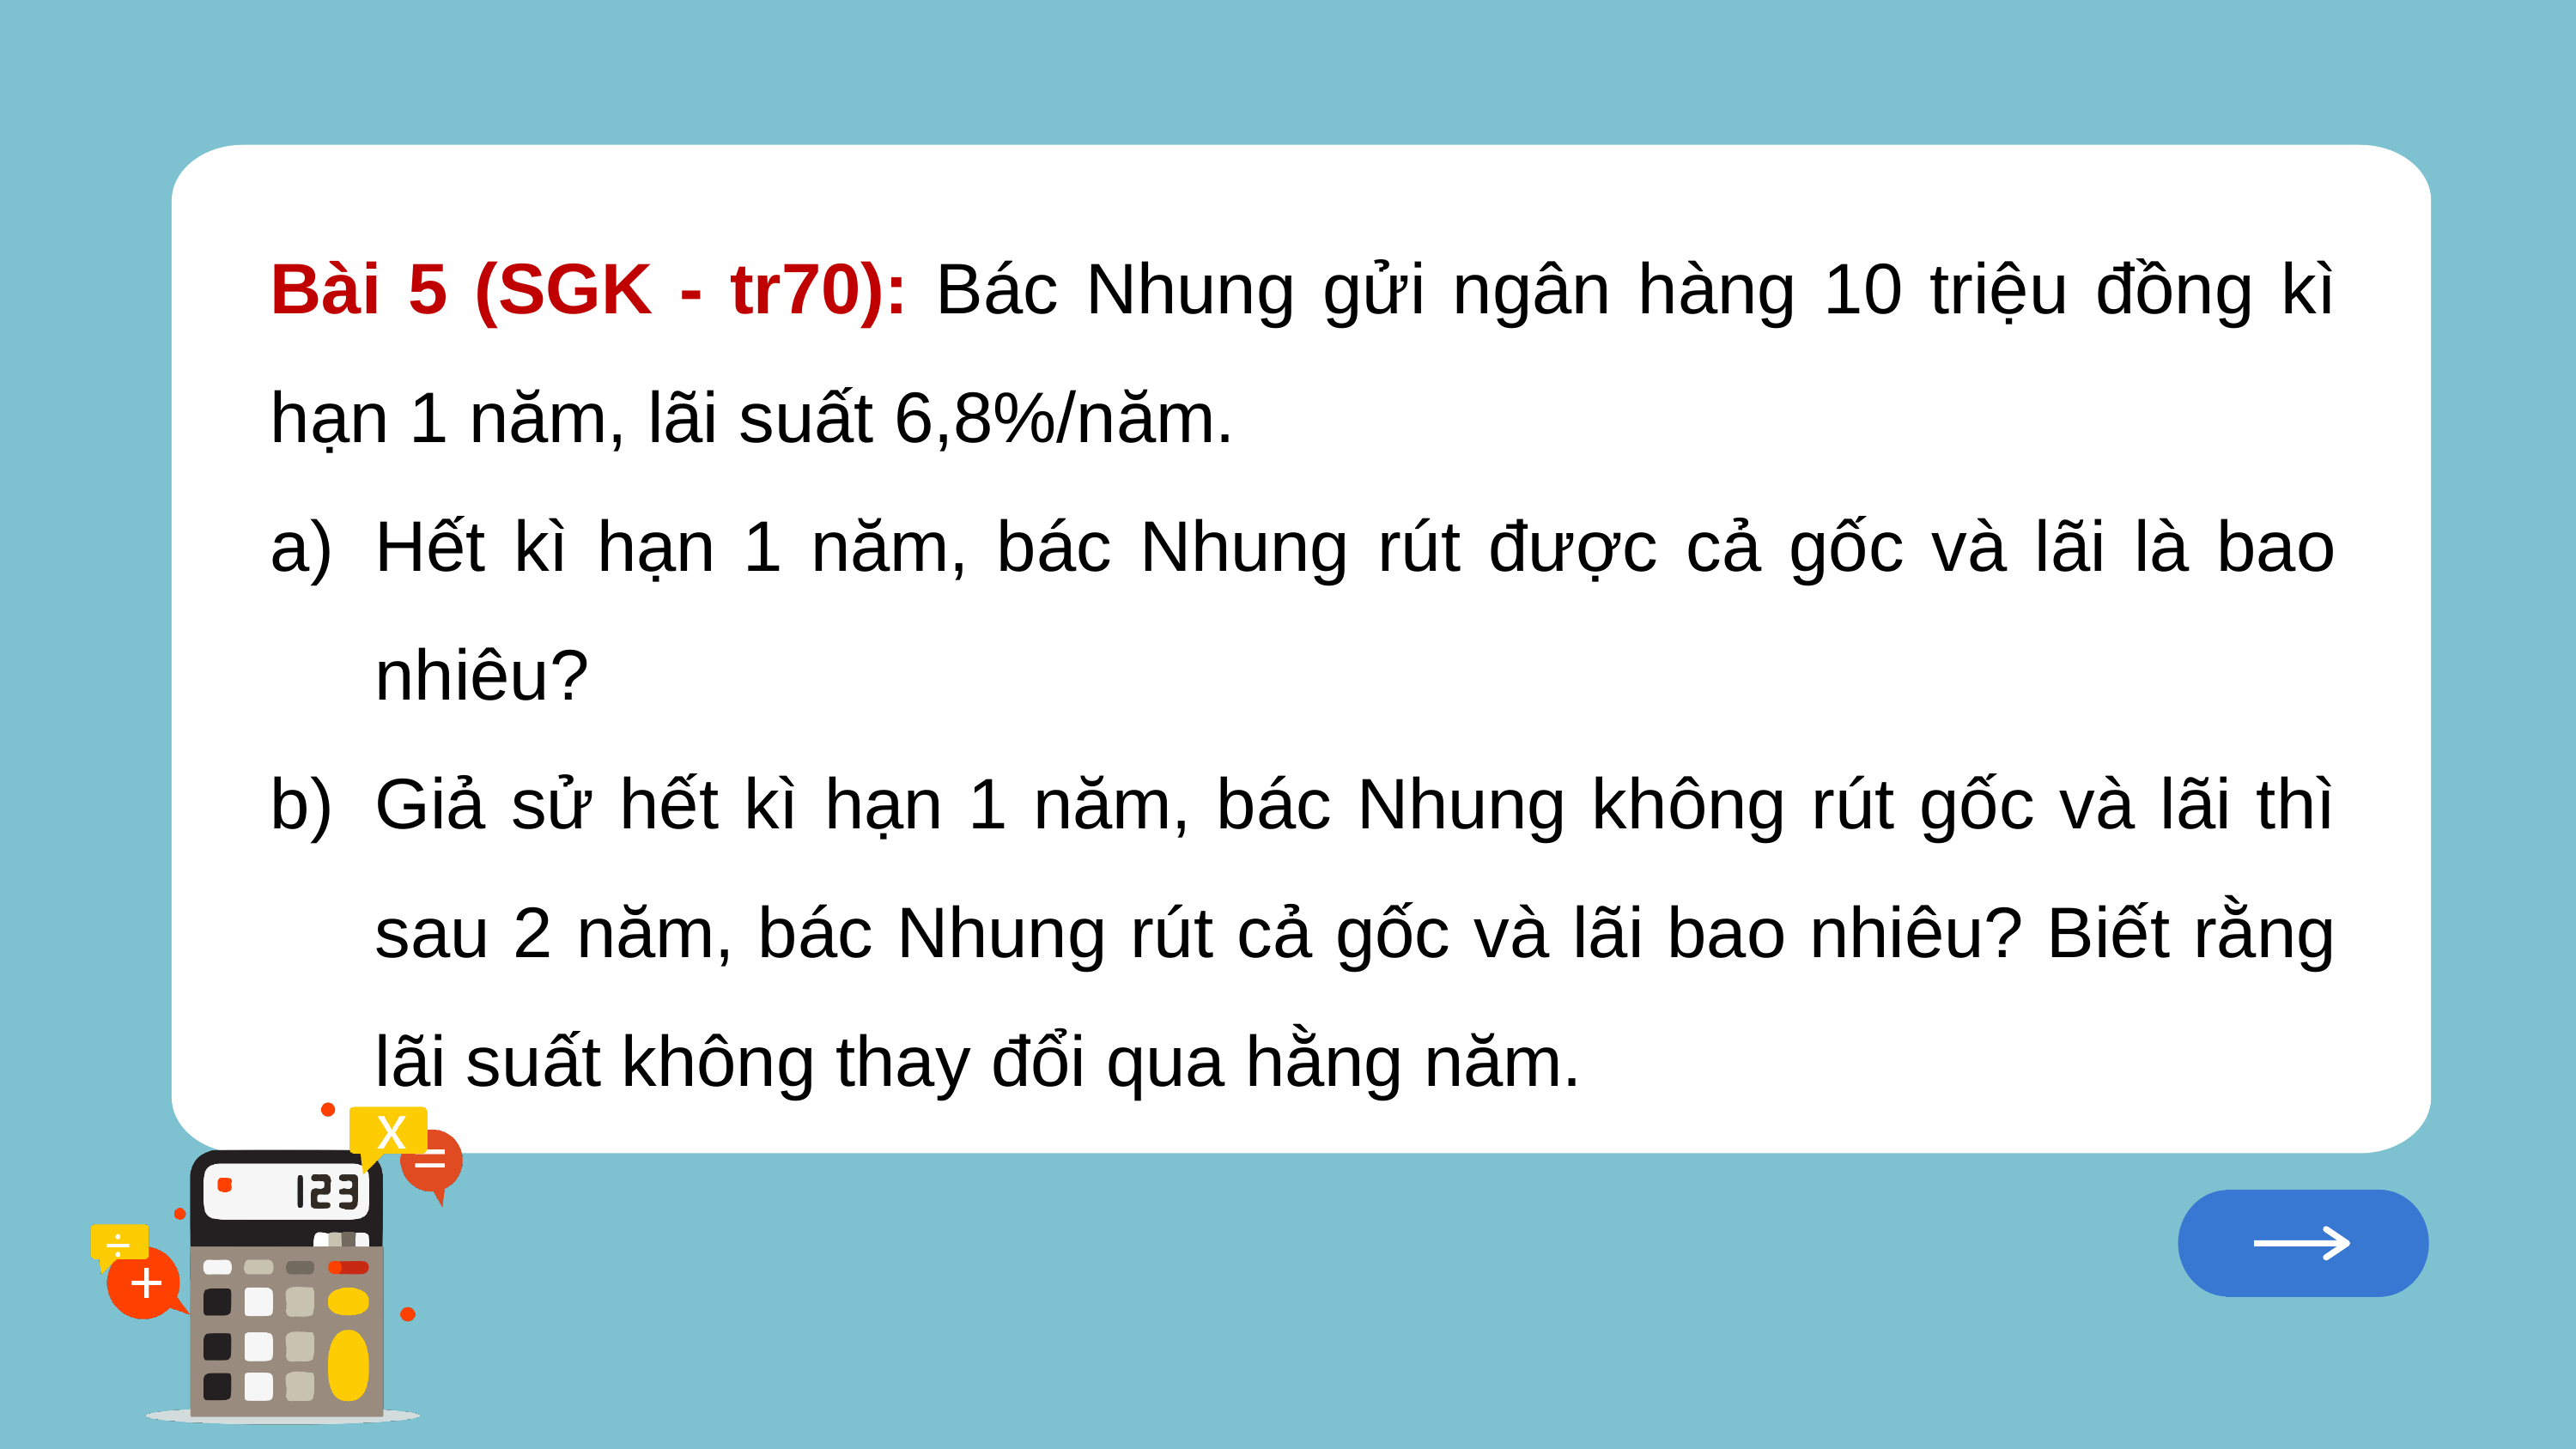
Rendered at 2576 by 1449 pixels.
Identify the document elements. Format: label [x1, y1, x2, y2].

text_box [171, 144, 2432, 1154]
text_box [2172, 1182, 2432, 1304]
picture [64, 1048, 489, 1449]
